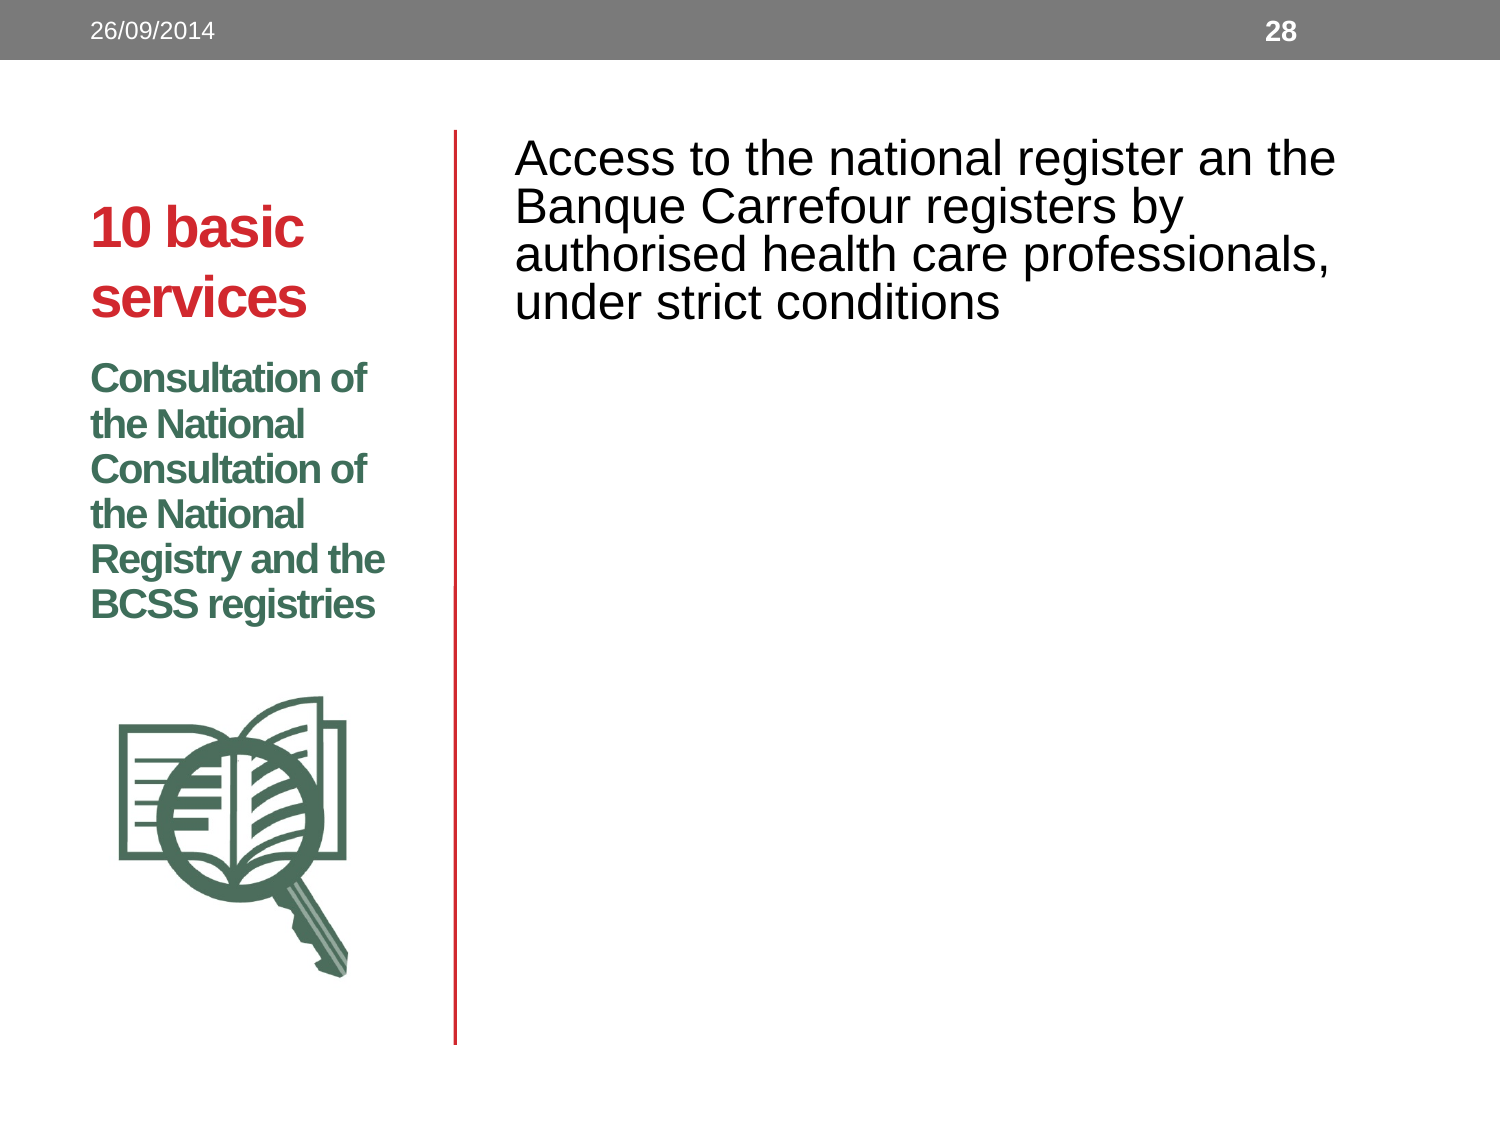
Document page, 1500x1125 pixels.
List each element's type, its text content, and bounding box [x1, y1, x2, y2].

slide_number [75, 3, 550, 57]
slide_number 28 [1250, 3, 1425, 57]
list Access to the national register an the Banque Carrefour registers by authorised health care professionals, under strict conditions [487, 129, 1425, 1045]
title 10 basic services [75, 129, 426, 337]
picture [76, 680, 390, 994]
list Consultation of the National Consultation of the National Registry and the BCSS registries [75, 349, 426, 1046]
